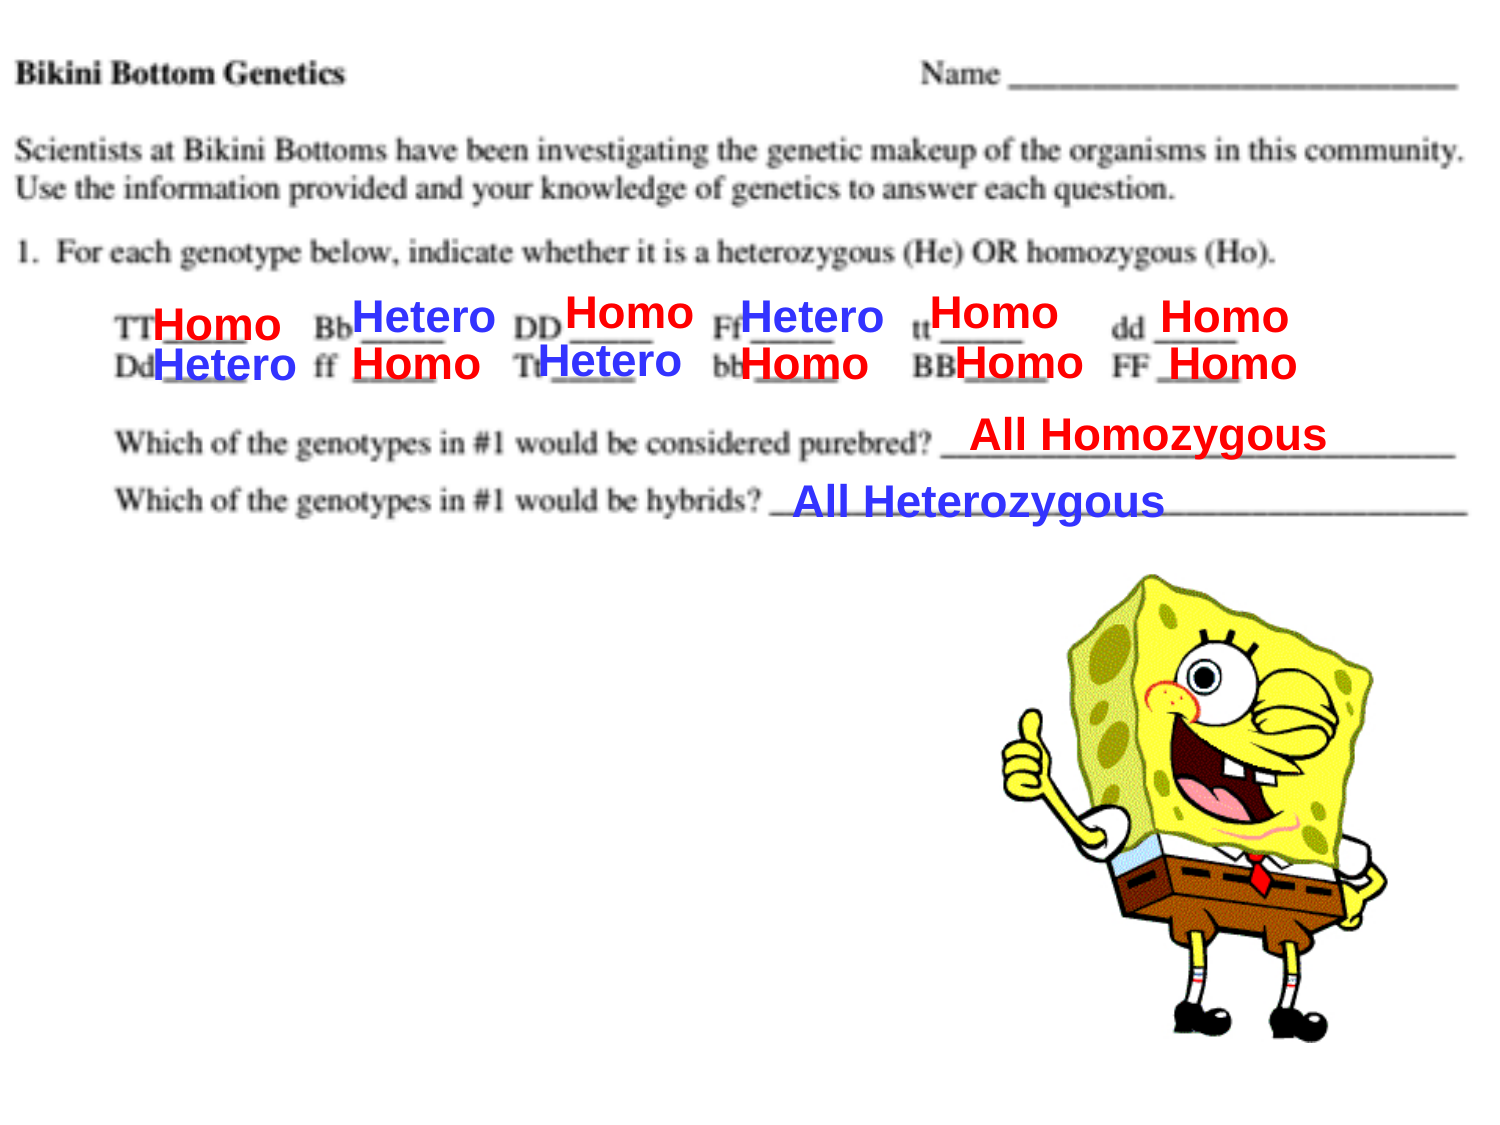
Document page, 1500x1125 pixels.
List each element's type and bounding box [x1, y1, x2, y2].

picture [3, 37, 1500, 538]
picture [999, 562, 1391, 1043]
